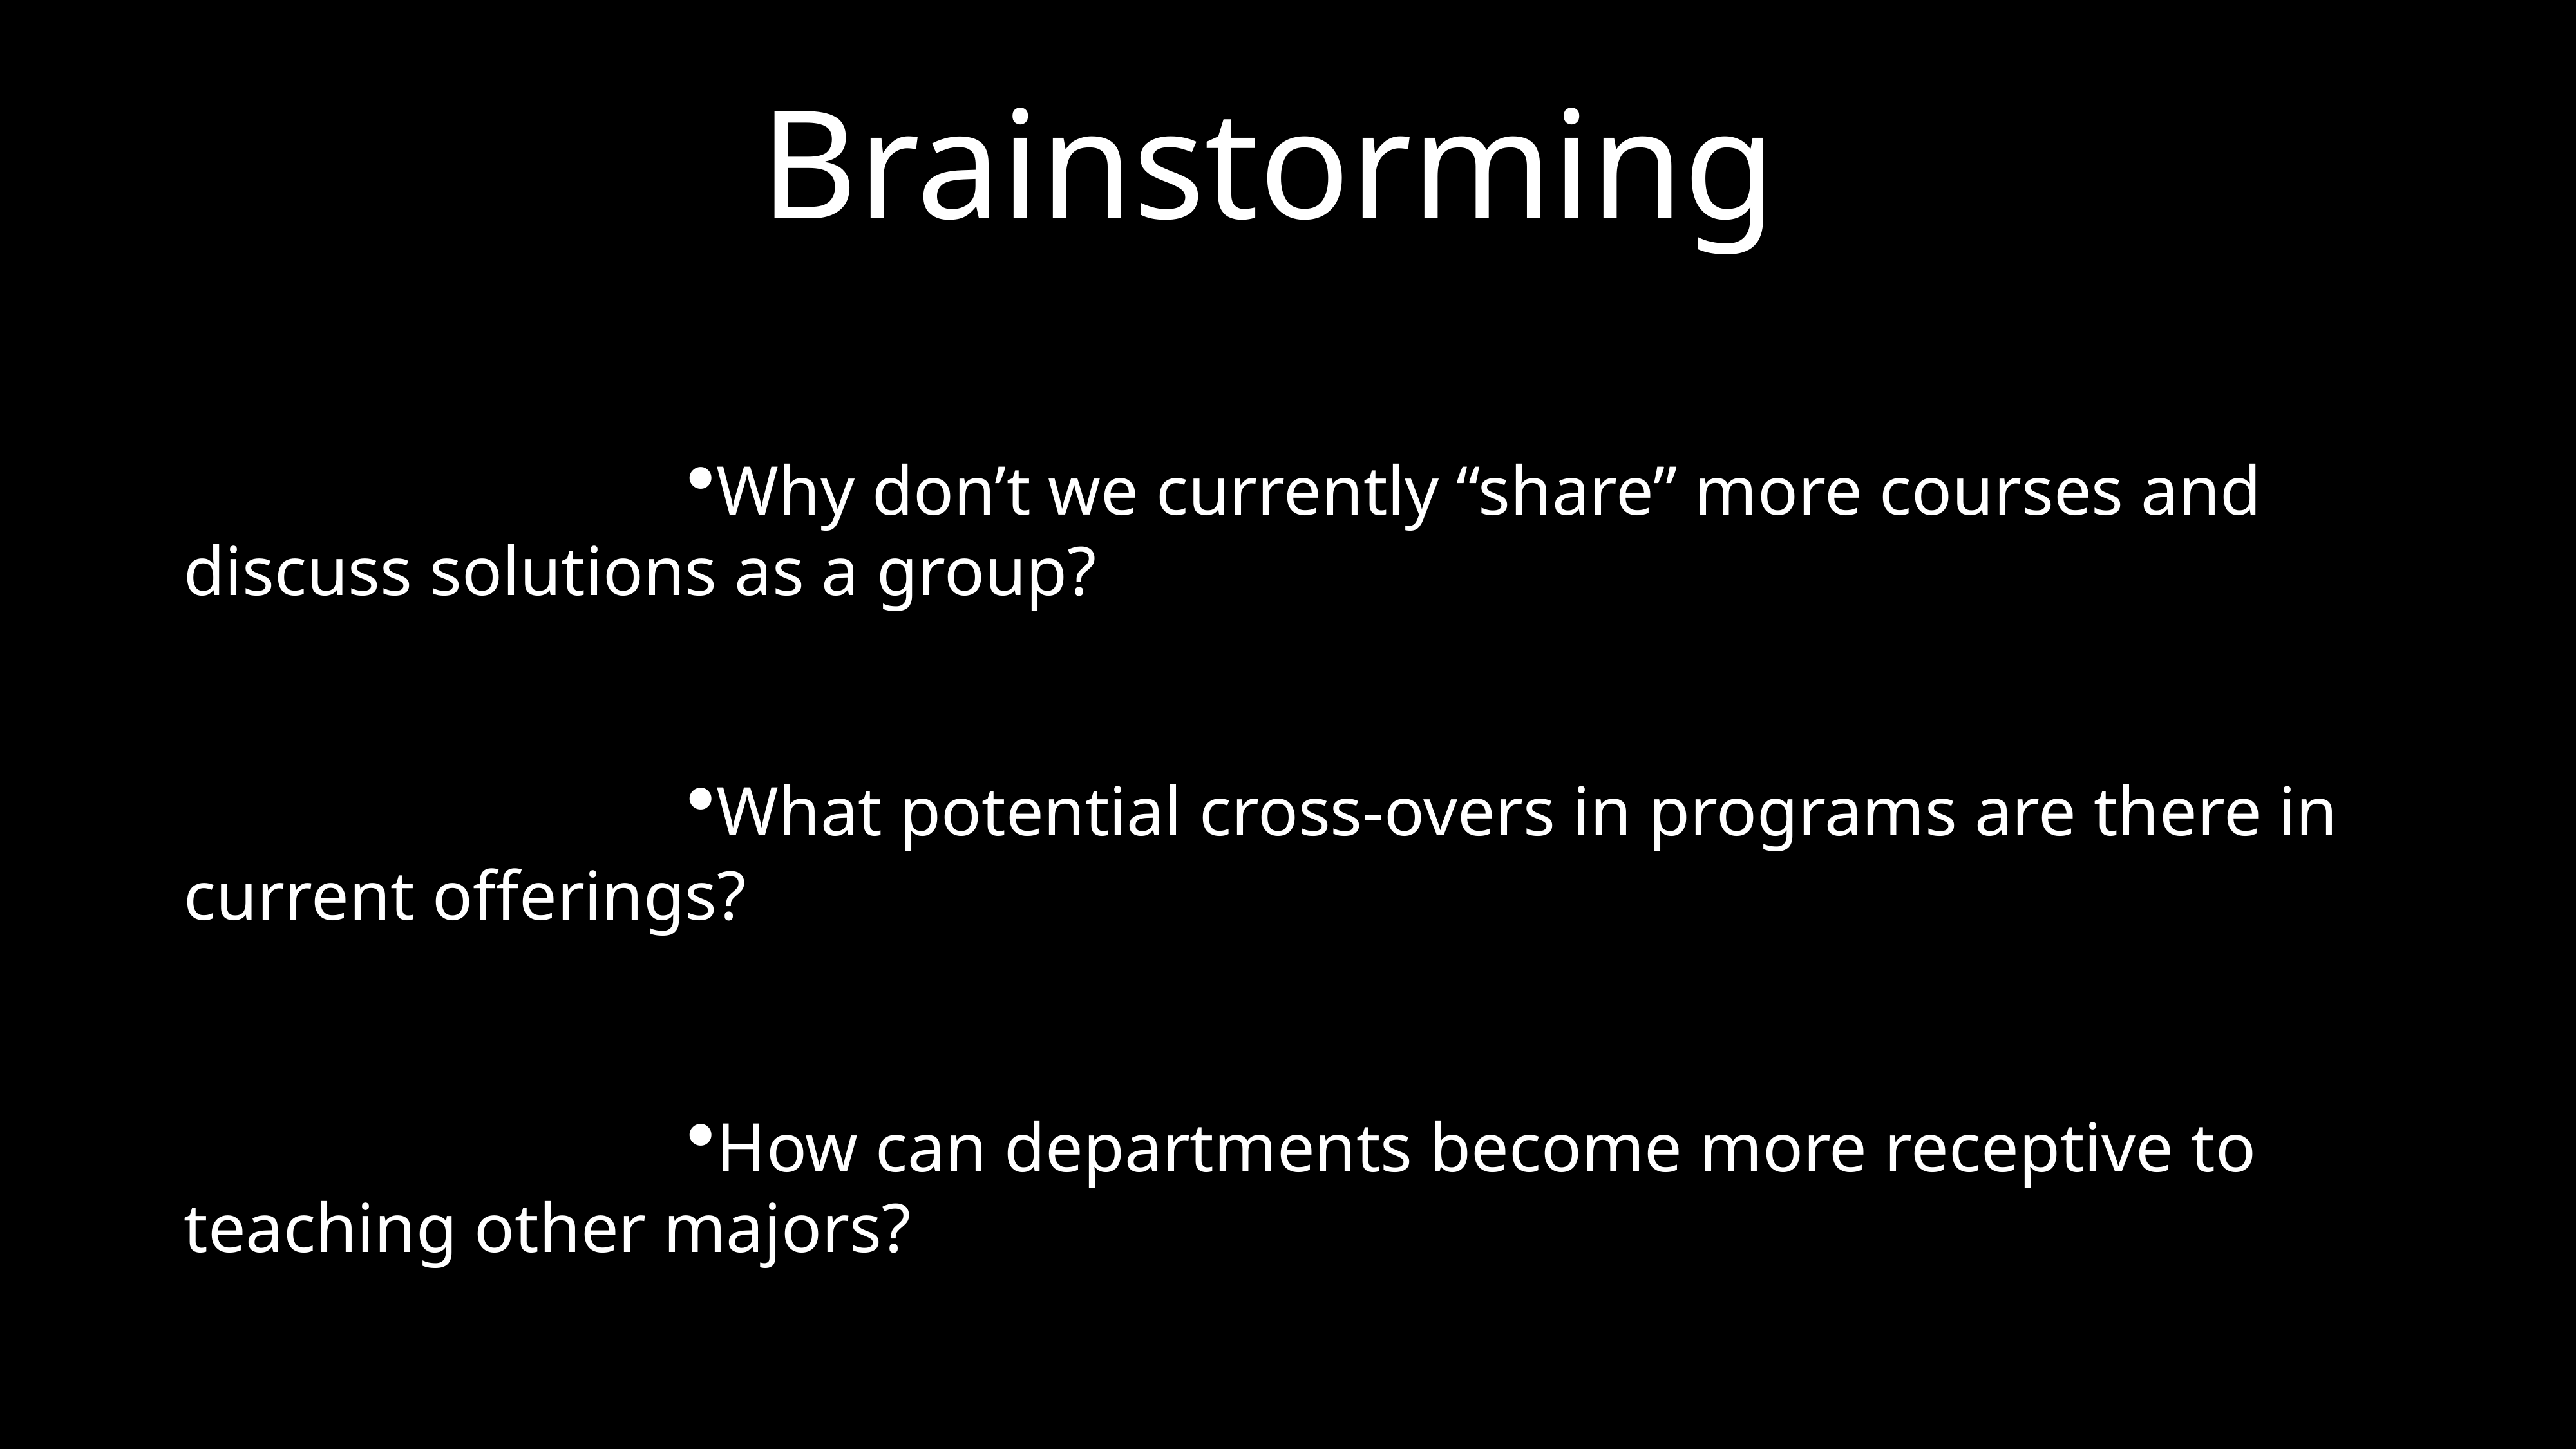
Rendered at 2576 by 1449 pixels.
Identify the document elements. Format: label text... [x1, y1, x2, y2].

title Brainstorming [178, 37, 2398, 279]
list Why don’t we currently “share” more courses and discuss solutions as a group? What potential cross-overs in programs are there in current offerings? How can departments become more receptive to teaching other majors? [178, 365, 2398, 1349]
